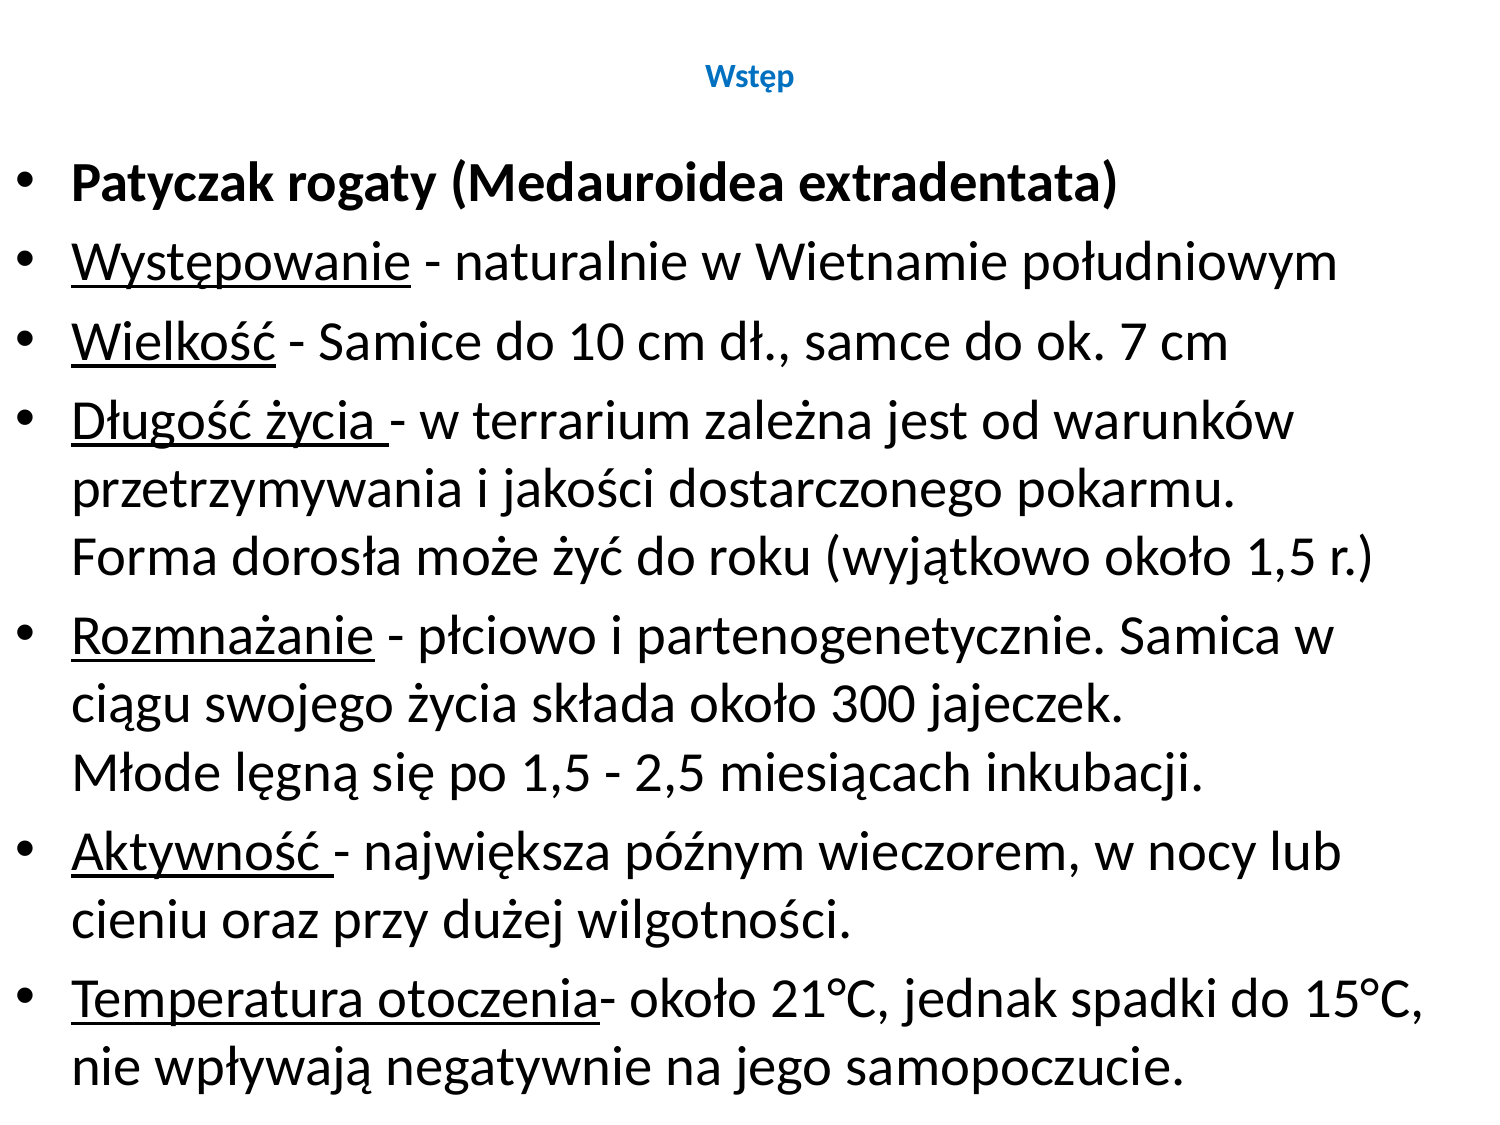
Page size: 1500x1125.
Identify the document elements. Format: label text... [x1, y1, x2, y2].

list Patyczak rogaty (Medauroidea extradentata) Występowanie - naturalnie w Wietnamie południowym Wielkość - Samice do 10 cm dł., samce do ok. 7 cm Długość życia - w terrarium zależna jest od warunków przetrzymywania i jakości dostarczonego pokarmu. Forma dorosła może żyć do roku (wyjątkowo około 1,5 r.) Rozmnażanie - płciowo i partenogenetycznie. Samica w ciągu swojego życia składa około 300 jajeczek. Młode lęgną się po 1,5 - 2,5 miesiącach inkubacji. Aktywność - największa późnym wieczorem, w nocy lub cieniu oraz przy dużej wilgotności. Temperatura otoczenia- około 21°C, jednak spadki do 15°C, nie wpływają negatywnie na jego samopoczucie. [0, 137, 1471, 1125]
title Wstęp [75, 45, 1425, 102]
